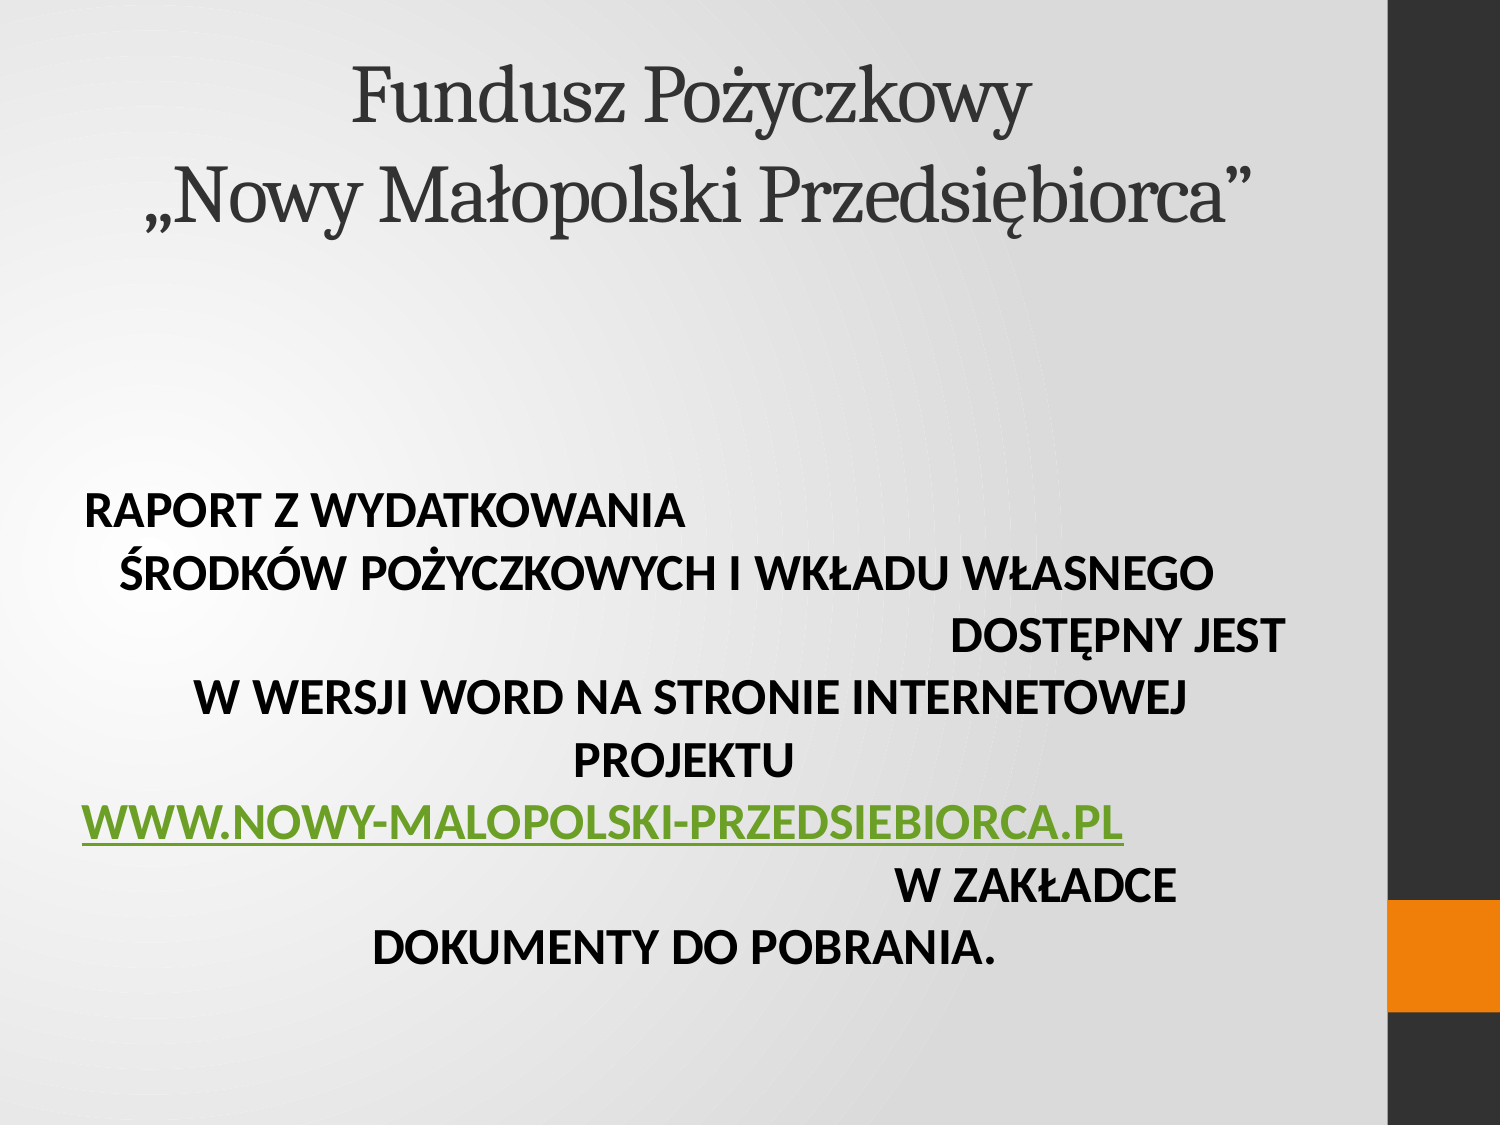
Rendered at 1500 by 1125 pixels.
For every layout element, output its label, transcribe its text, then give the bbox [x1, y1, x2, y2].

text_box RAPORT Z WYDATKOWANIA ŚRODKÓW POŻYCZKOWYCH I WKŁADU WŁASNEGO DOSTĘPNY JEST W WERSJI WORD NA STRONIE INTERNETOWEJ PROJEKTU WWW.NOWY-MALOPOLSKI-PRZEDSIEBIORCA.PL W ZAKŁADCE DOKUMENTY DO POBRANIA. [64, 467, 1317, 983]
title Fundusz Pożyczkowy „Nowy Małopolski Przedsiębiorca” [75, 45, 1325, 233]
